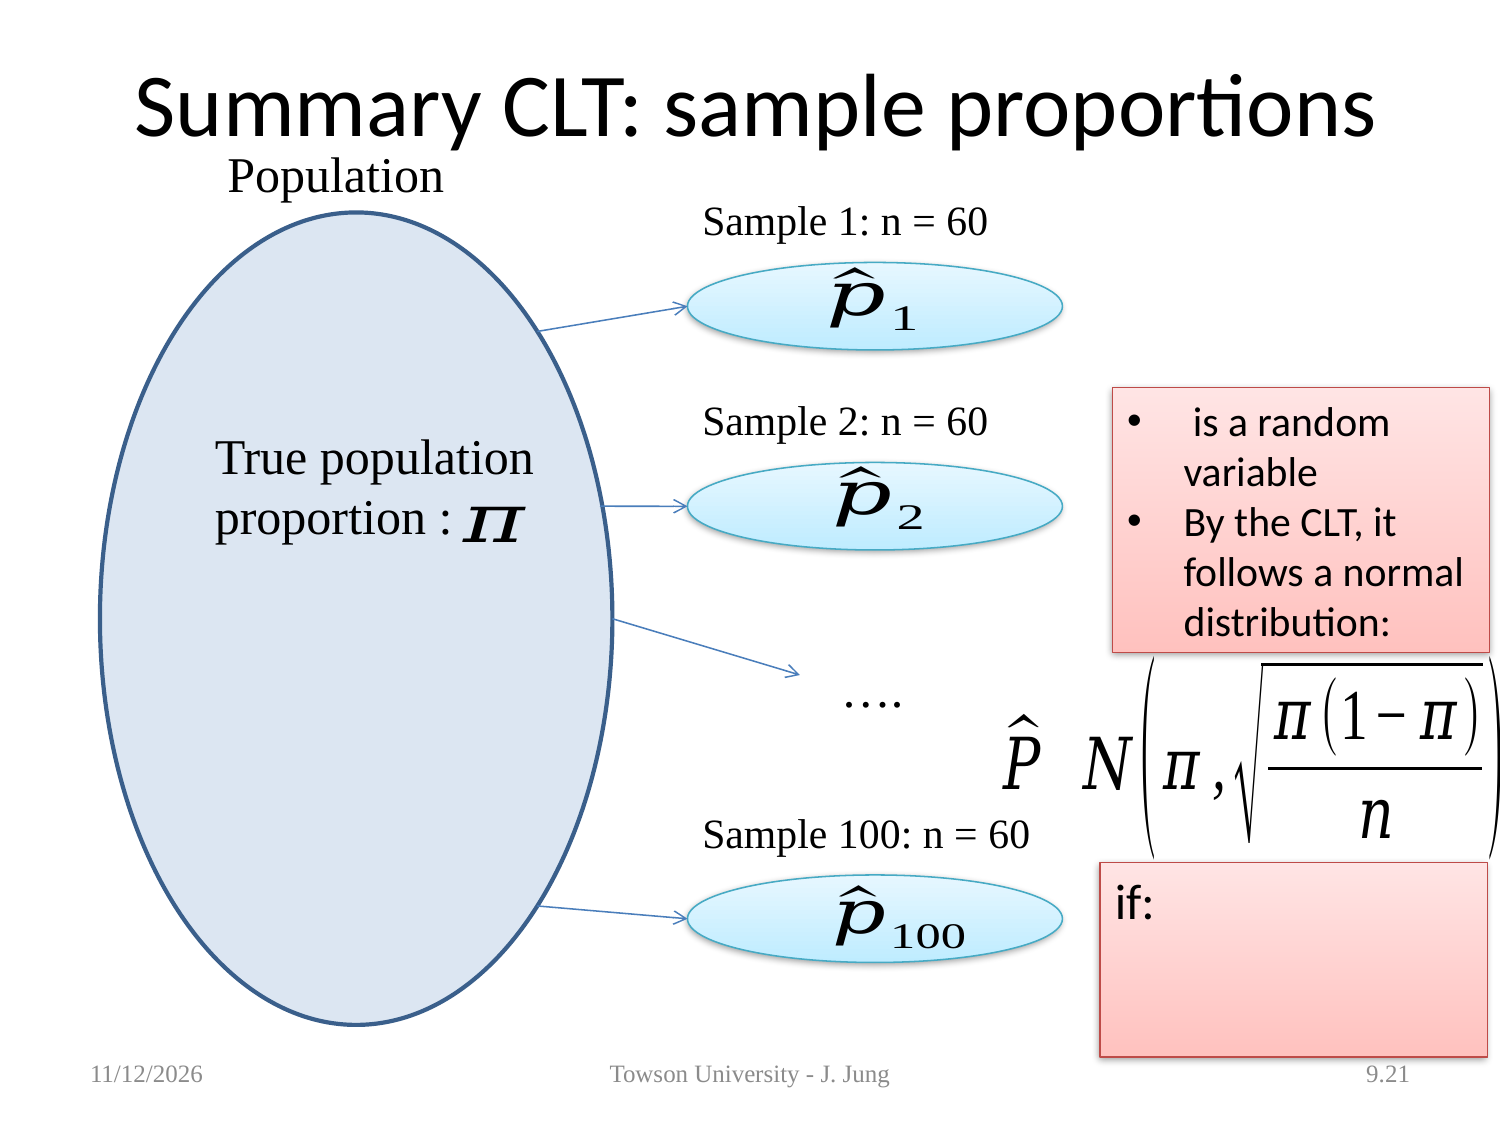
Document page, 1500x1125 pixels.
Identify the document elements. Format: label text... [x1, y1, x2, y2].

text_box [686, 261, 1064, 351]
text_box …. [826, 649, 938, 725]
text_box Sample 2: n = 60 [687, 386, 1088, 452]
text_box True population proportion : [200, 417, 550, 553]
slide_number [75, 1042, 425, 1103]
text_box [537, 305, 688, 332]
title Summary CLT: sample proportions [81, 38, 1432, 163]
text_box Sample 1: n = 60 [687, 186, 1088, 252]
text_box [537, 905, 688, 919]
text_box Population [212, 134, 613, 210]
footer Towson University - J. Jung [512, 1042, 988, 1103]
text_box [97, 210, 615, 1027]
slide_number 9.21 [1074, 1042, 1425, 1103]
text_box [612, 618, 801, 676]
text_box [688, 874, 1064, 964]
text_box [686, 461, 1064, 551]
text_box Sample 100: n = 60 [687, 799, 1088, 864]
